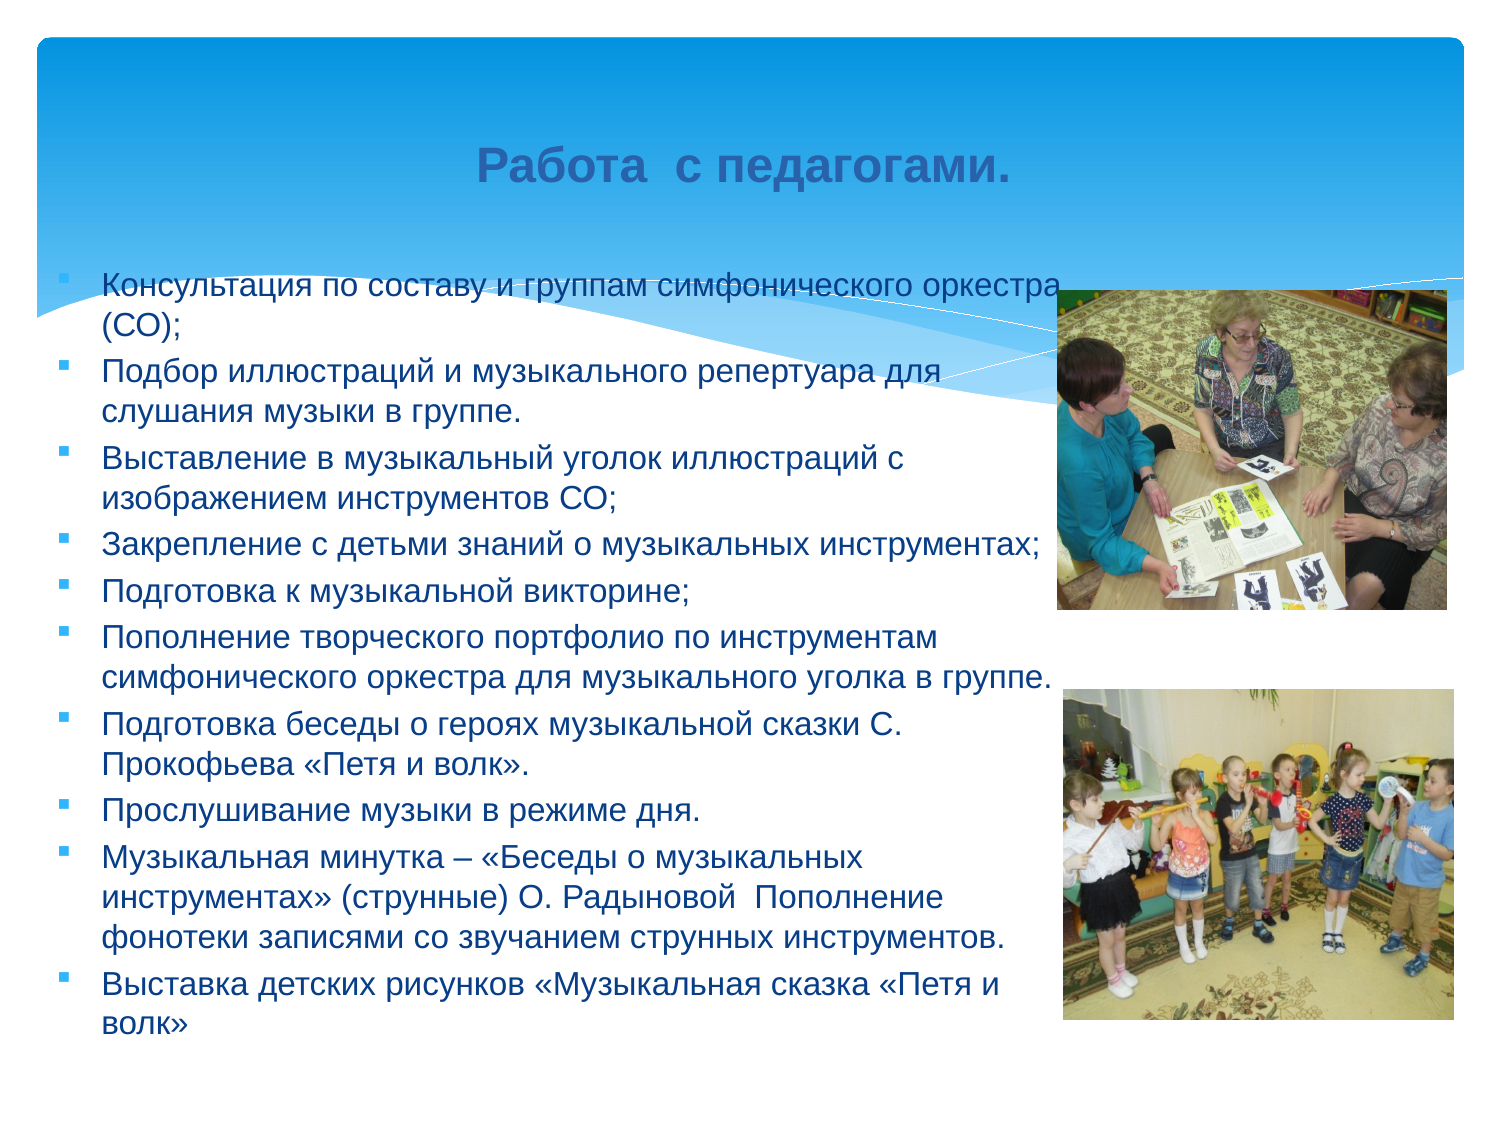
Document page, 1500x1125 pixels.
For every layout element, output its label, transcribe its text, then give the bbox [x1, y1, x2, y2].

title Работа с педагогами. [75, 55, 1425, 261]
list Консультация по составу и группам симфонического оркестра (СО); Подбор иллюстраций и музыкального репертуара для слушания музыки в группе. Выставление в музыкальный уголок иллюстраций с изображением инструментов СО; Закрепление с детьми знаний о музыкальных инструментах; Подготовка к музыкальной викторине; Пополнение творческого портфолио по инструментам симфонического оркестра для музыкального уголка в группе. Подготовка беседы о героях музыкальной сказки С. Прокофьева «Петя и волк». Прослушивание музыки в режиме дня. Музыкальная минутка – «Беседы о музыкальных инструментах» (струнные) О. Радыновой Пополнение фонотеки записями со звучанием струнных инструментов. Выставка детских рисунков «Музыкальная сказка «Петя и волк» [41, 255, 1081, 1106]
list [1056, 290, 1448, 610]
picture [1063, 689, 1454, 1021]
